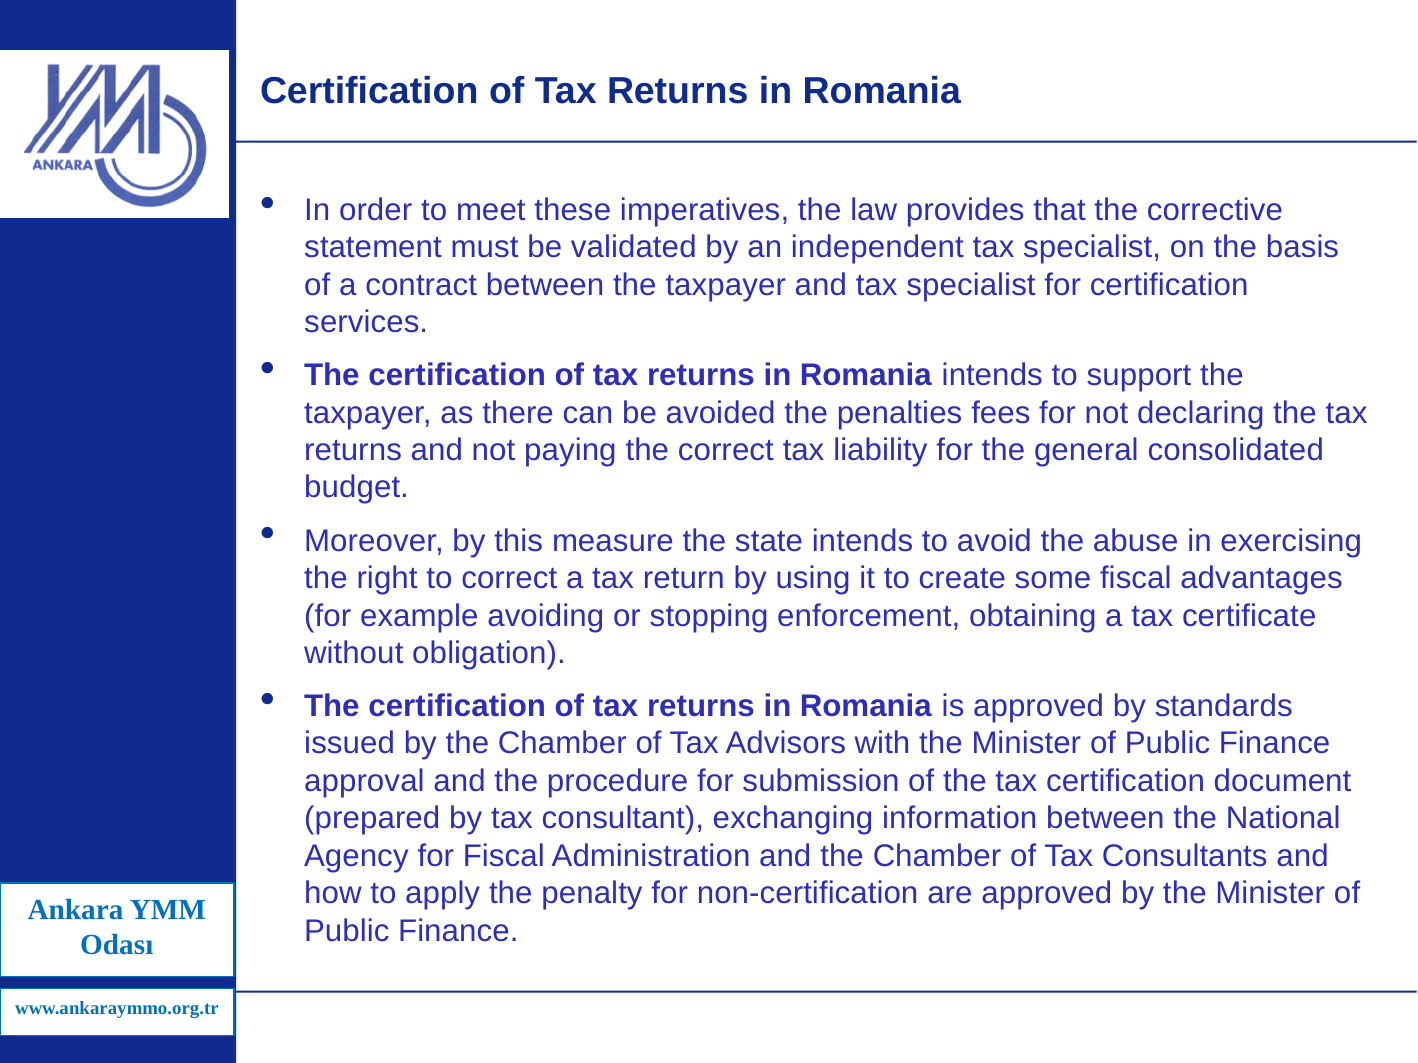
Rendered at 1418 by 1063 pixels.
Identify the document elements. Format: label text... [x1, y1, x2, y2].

title Certification of Tax Returns in Romania [259, 35, 1418, 142]
list In order to meet these imperatives, the law provides that the corrective statement must be validated by an independent tax specialist, on the basis of a contract between the taxpayer and tax specialist for certification services. The certification of tax returns in Romania intends to support the taxpayer, as there can be avoided the penalties fees for not declaring the tax returns and not paying the correct tax liability for the general consolidated budget. Moreover, by this measure the state intends to avoid the abuse in exercising the right to correct a tax return by using it to create some fiscal advantages (for example avoiding or stopping enforcement, obtaining a tax certificate without obligation). The certification of tax returns in Romania is approved by standards issued by the Chamber of Tax Advisors with the Minister of Public Finance approval and the procedure for submission of the tax certification document (prepared by tax consultant), exchanging information between the National Agency for Fiscal Administration and the Chamber of Tax Consultants and how to apply the penalty for non-certification are approved by the Minister of Public Finance. [259, 189, 1371, 969]
picture [0, 50, 229, 218]
